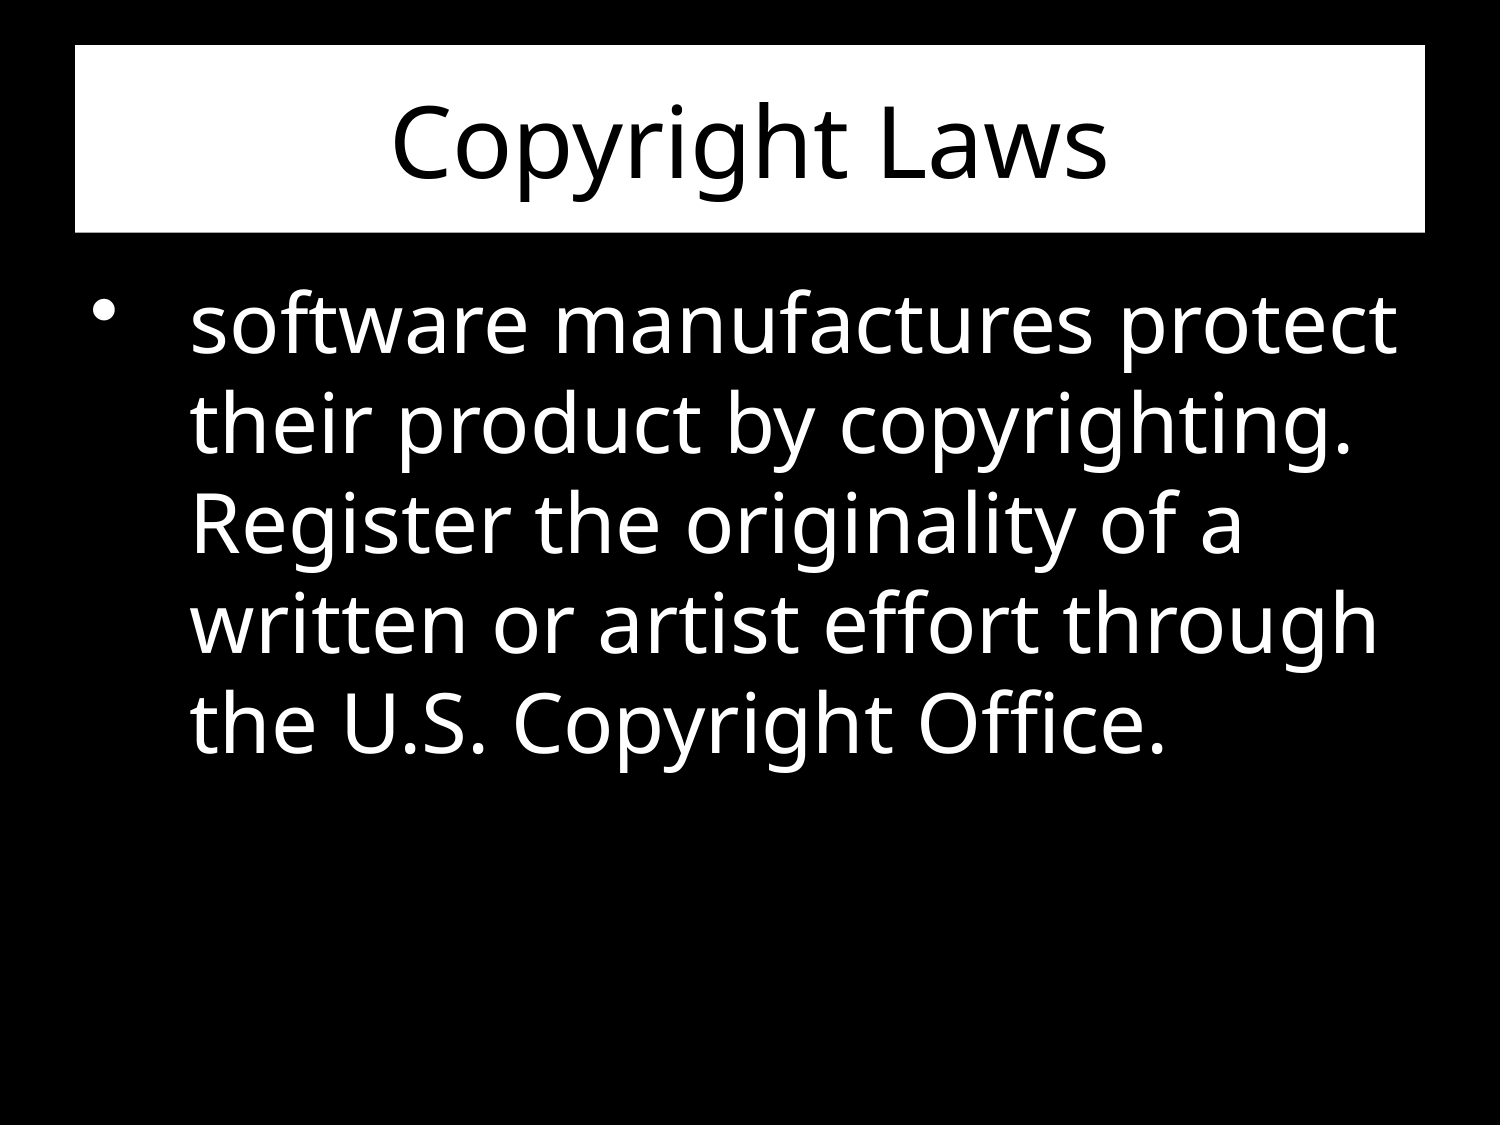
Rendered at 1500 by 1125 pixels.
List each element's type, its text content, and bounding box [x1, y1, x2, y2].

title Copyright Laws [74, 44, 1426, 233]
list software manufactures protect their product by copyrighting. Register the originality of a written or artist effort through the U.S. Copyright Office. [74, 262, 1426, 1006]
